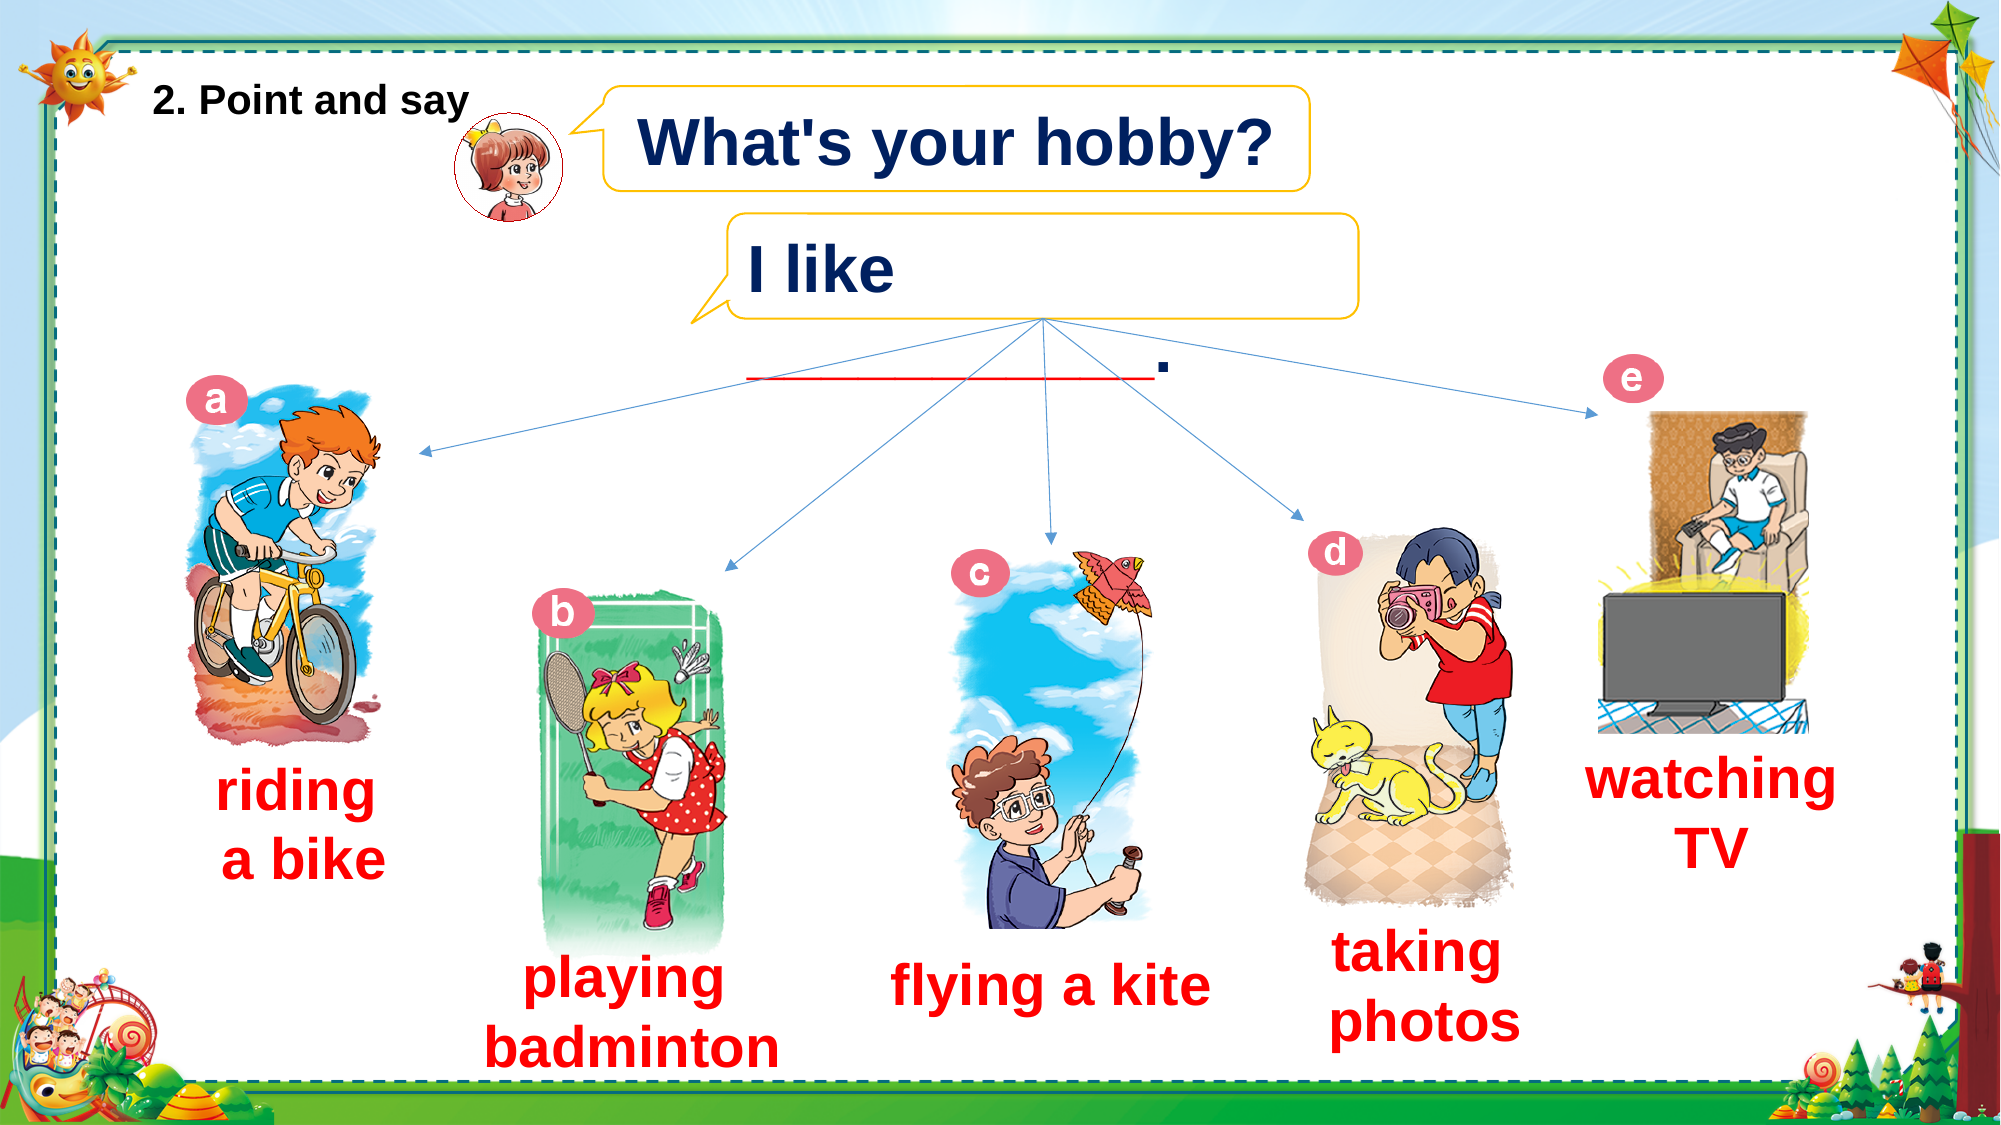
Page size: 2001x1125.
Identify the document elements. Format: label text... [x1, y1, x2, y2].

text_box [1044, 319, 1599, 416]
text_box taking photos [1089, 905, 1762, 1060]
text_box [1044, 522, 1052, 544]
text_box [1044, 416, 1304, 522]
picture [0, 0, 2001, 1125]
text_box playing badminton [396, 931, 868, 1087]
text_box watching TV [1544, 733, 1880, 888]
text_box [724, 319, 1044, 572]
text_box flying a kite [816, 940, 1287, 1025]
text_box What's your hobby? [568, 84, 1311, 193]
text_box riding a bike [74, 744, 527, 899]
text_box I like ___________. [693, 212, 1360, 319]
text_box 2. Point and say [137, 65, 485, 131]
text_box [418, 319, 724, 454]
